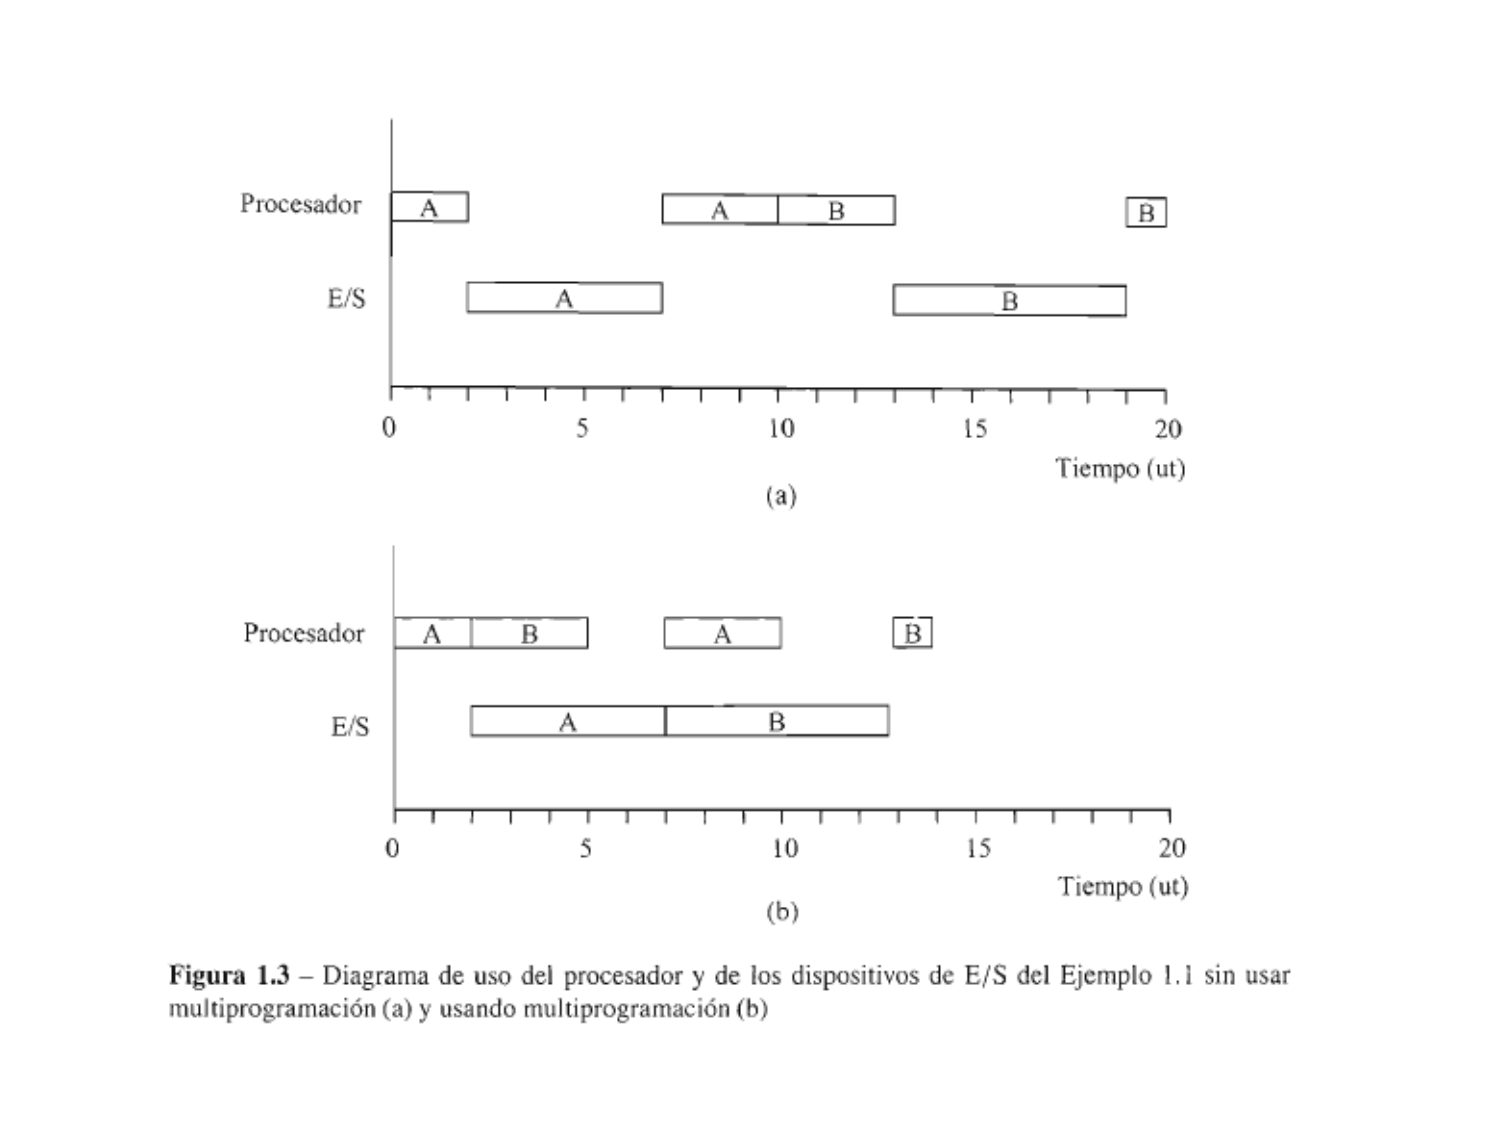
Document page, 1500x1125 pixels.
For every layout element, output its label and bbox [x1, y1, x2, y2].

picture [147, 101, 1306, 1033]
